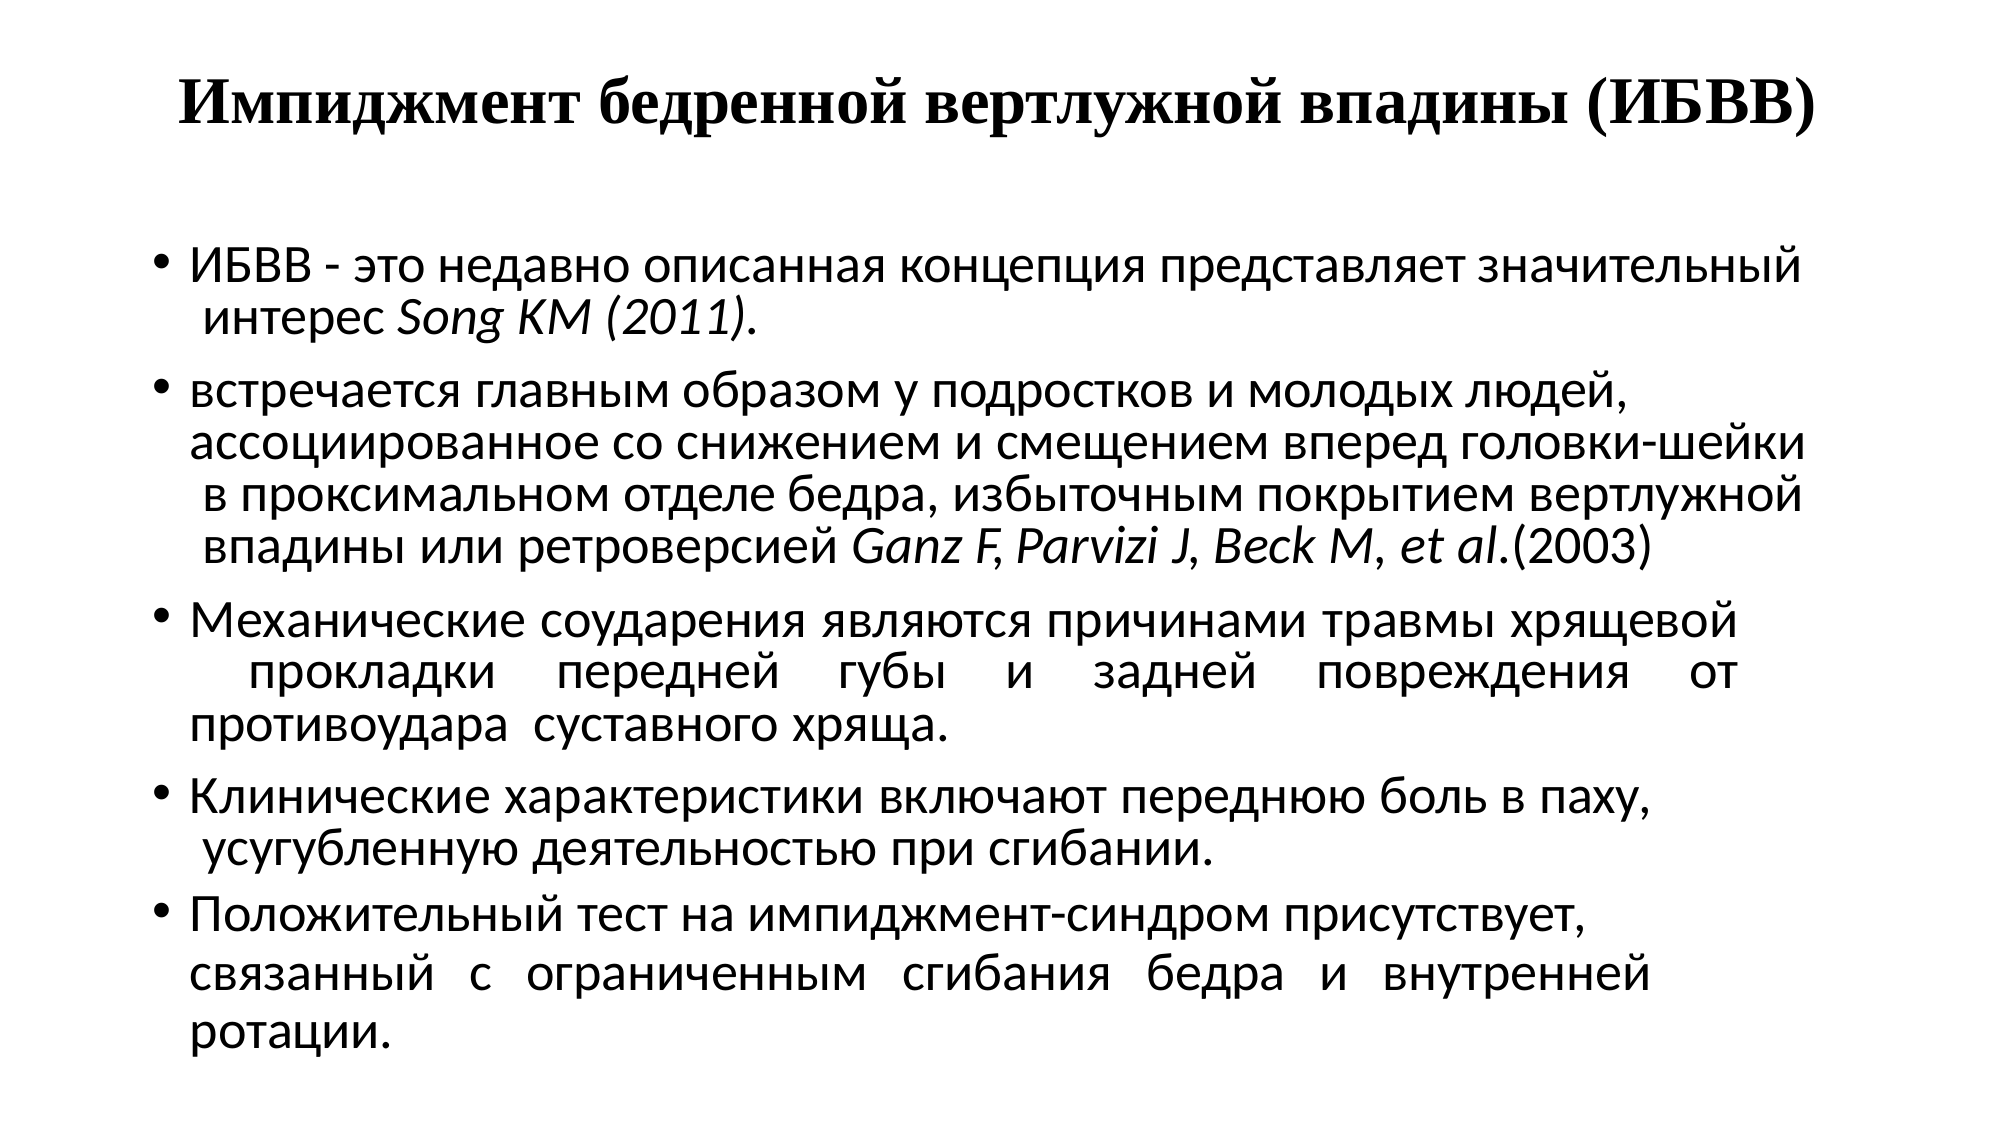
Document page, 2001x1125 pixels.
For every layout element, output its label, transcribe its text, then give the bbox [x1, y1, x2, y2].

title Импиджмент бедренной вертлужной впадины (ИБВВ) [176, 55, 1824, 246]
text_box ИБВВ - это недавно описанная концепция представляет значительный интерес Song KM (2011). встречается главным образом у подростков и молодых людей, ассоциированное со снижением и смещением вперед головки-шейки в проксимальном отделе бедра, избыточным покрытием вертлужной впадины или ретроверсией Ganz F, Parvizi J, Beck M, et al.(2003) Механические соударения являются причинами травмы хрящевой прокладки передней губы и задней повреждения от противоудара суставного хряща. Клинические характеристики включают переднюю боль в паху, усугубленную деятельностью при сгибании. Положительный тест на импиджмент-синдром присутствует, связанный с ограниченным сгибания бедра и внутренней ротации. [150, 226, 1815, 1060]
